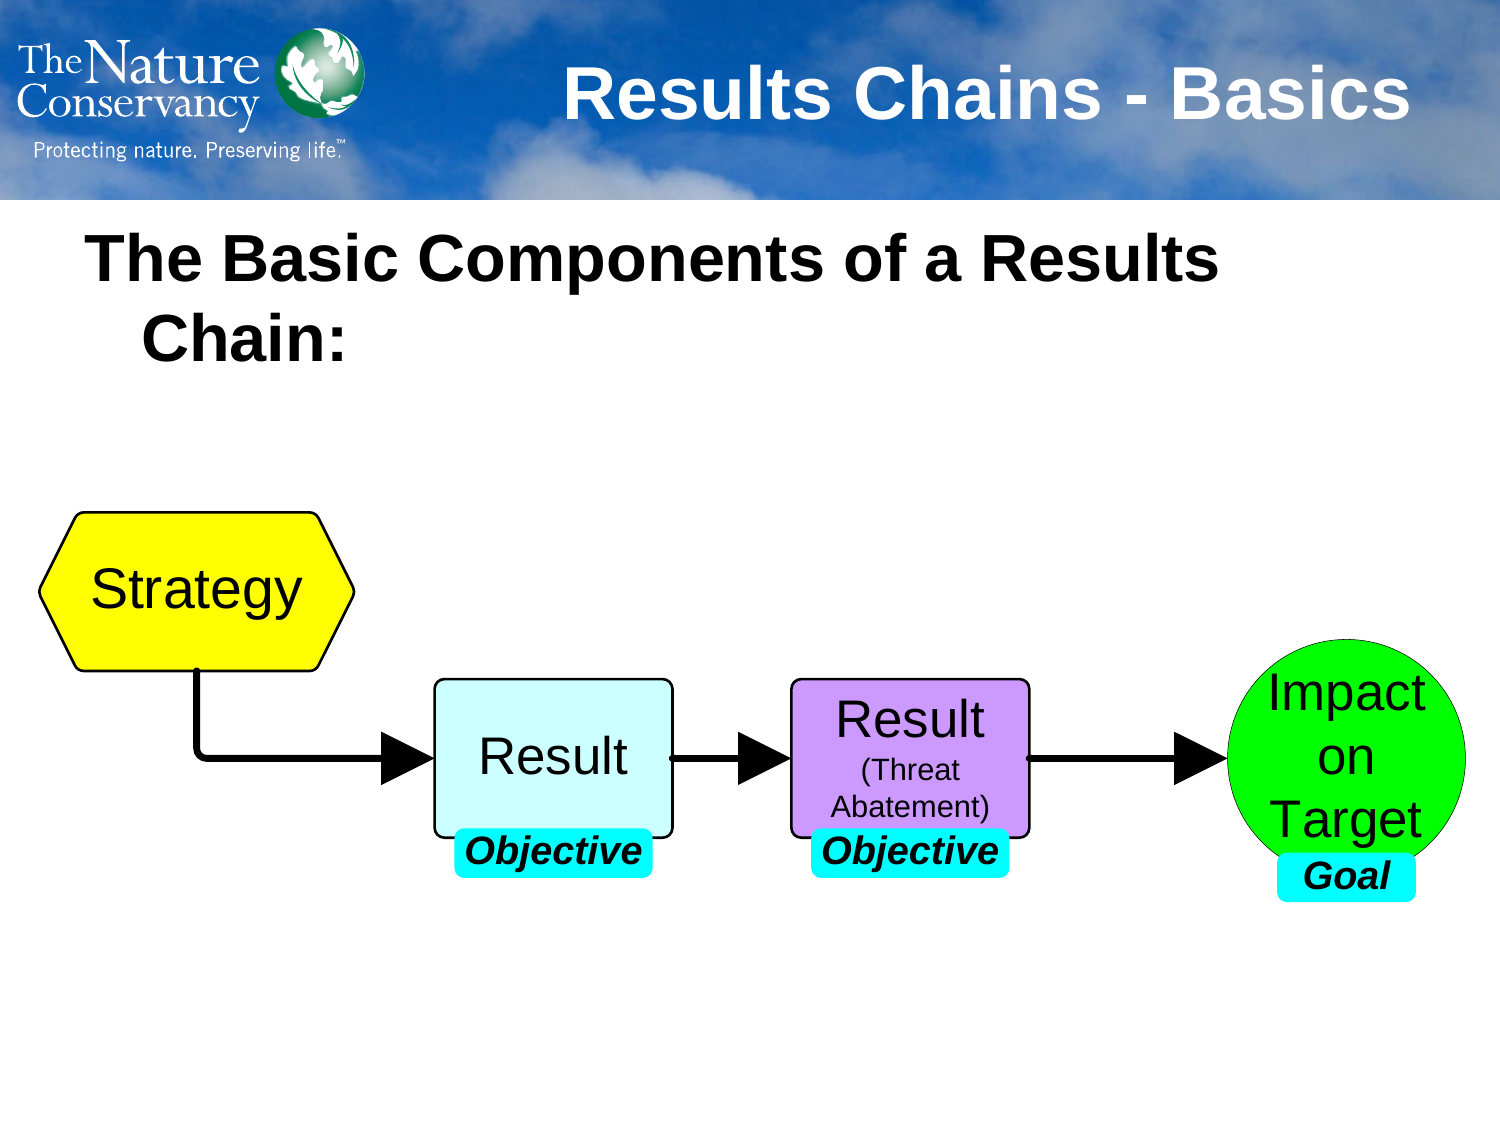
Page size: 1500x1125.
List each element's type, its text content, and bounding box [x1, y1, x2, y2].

text_box The Basic Components of a Results Chain: [70, 207, 1432, 383]
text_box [33, 506, 1469, 906]
text_box Results Chains - Basics [474, 37, 1500, 143]
picture [0, 0, 1500, 200]
